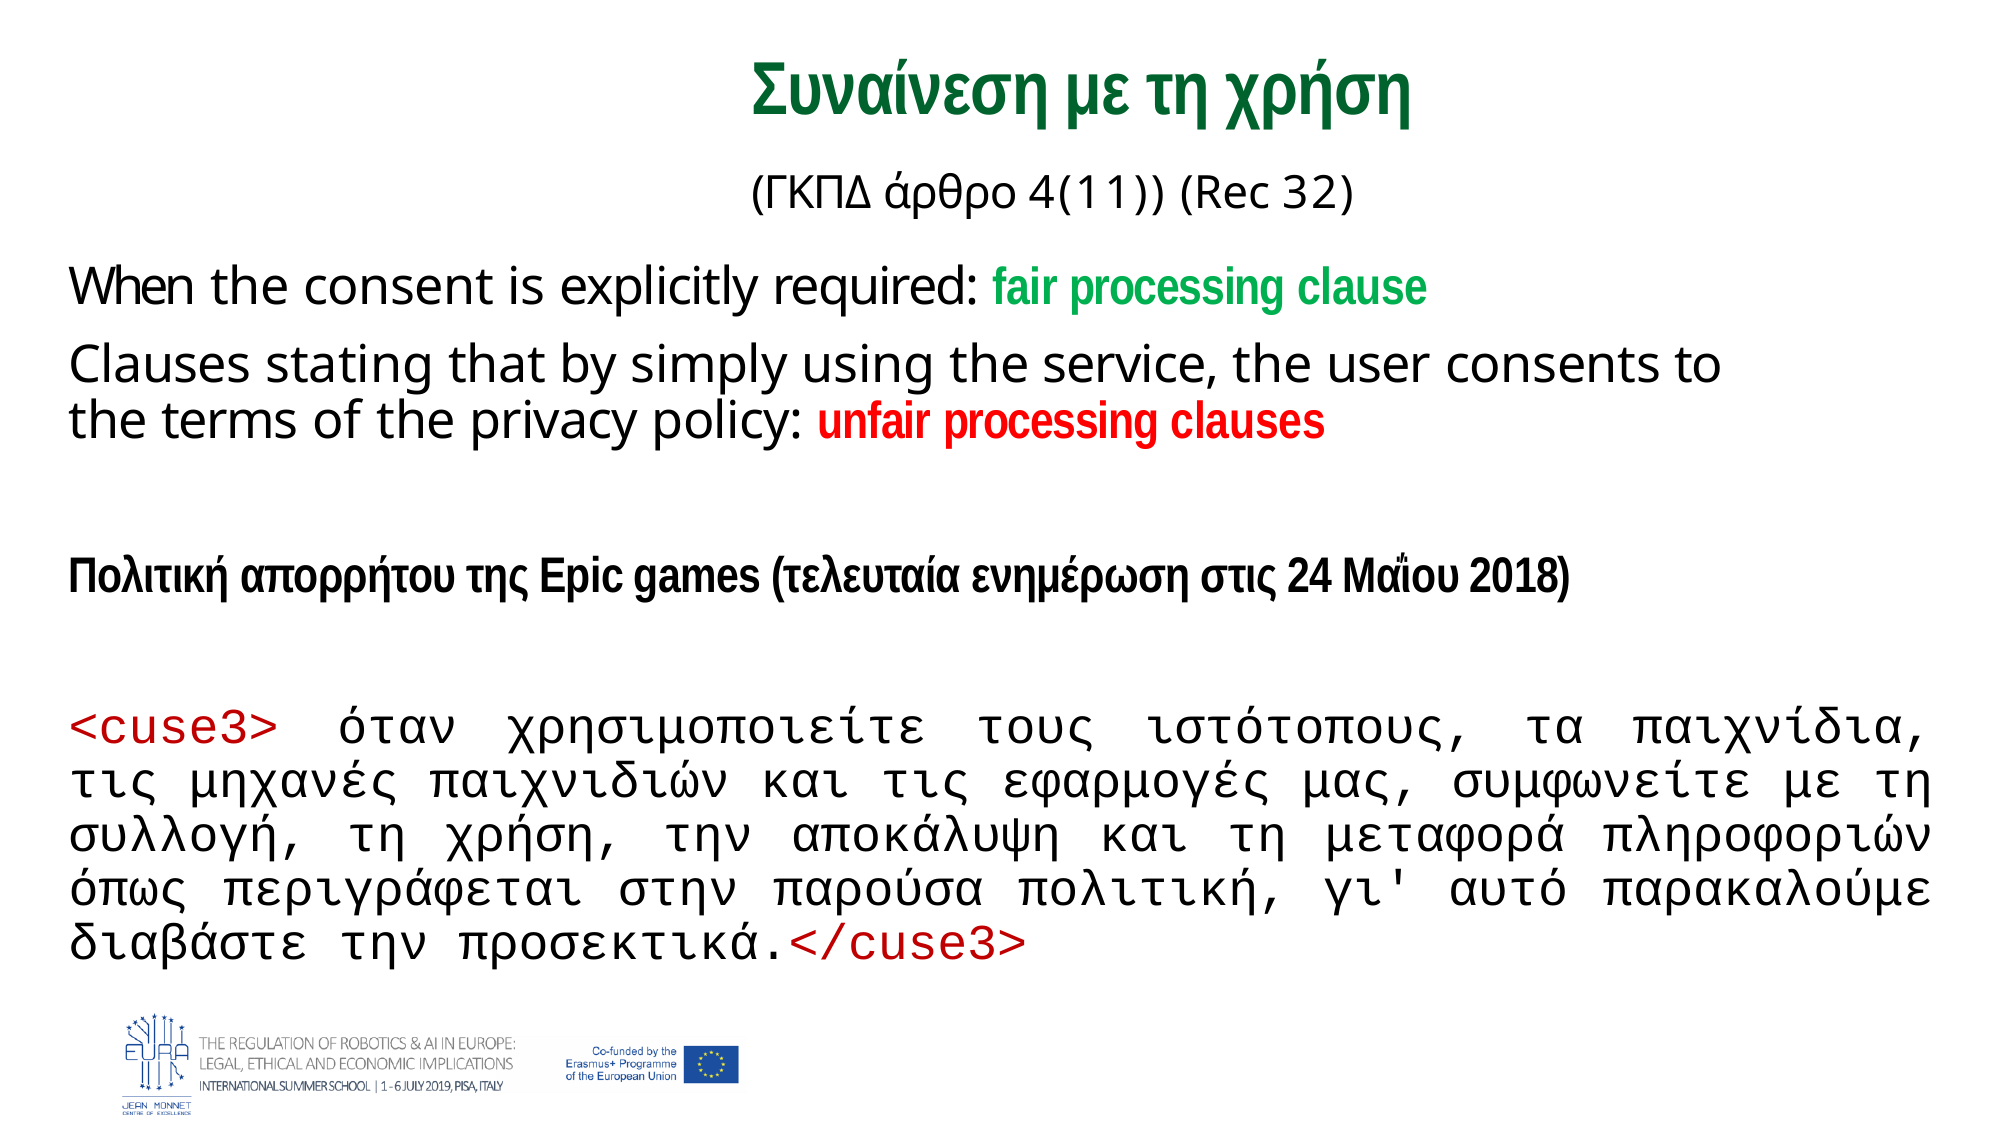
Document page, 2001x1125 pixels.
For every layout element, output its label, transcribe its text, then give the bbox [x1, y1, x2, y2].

picture [122, 1013, 747, 1115]
title Συναίνεση με τη χρήση (ΓΚΠΔ άρθρο 4(11)) (Rec 32) [740, 39, 1450, 230]
text_box When the consent is explicitly required: fair processing clause Clauses stating that by simply using the service, the user consents to the terms of the privacy policy: unfair processing clauses Πολιτική απορρήτου της Epic games (τελευταία ενημέρωση στις 24 Μαΐου 2018) <cuse3> όταν χρησιμοποιείτε τους ιστότοπους, τα παιχνίδια, τις μηχανές παιχνιδιών και τις εφαρμογές μας, συμφωνείτε με τη συλλογή, τη χρήση, την αποκάλυψη και τη μεταφορά πληροφοριών όπως περιγράφεται στην παρούσα πολιτική, γι' αυτό παρακαλούμε διαβάστε την προσεκτικά.</cuse3> [66, 235, 1934, 970]
